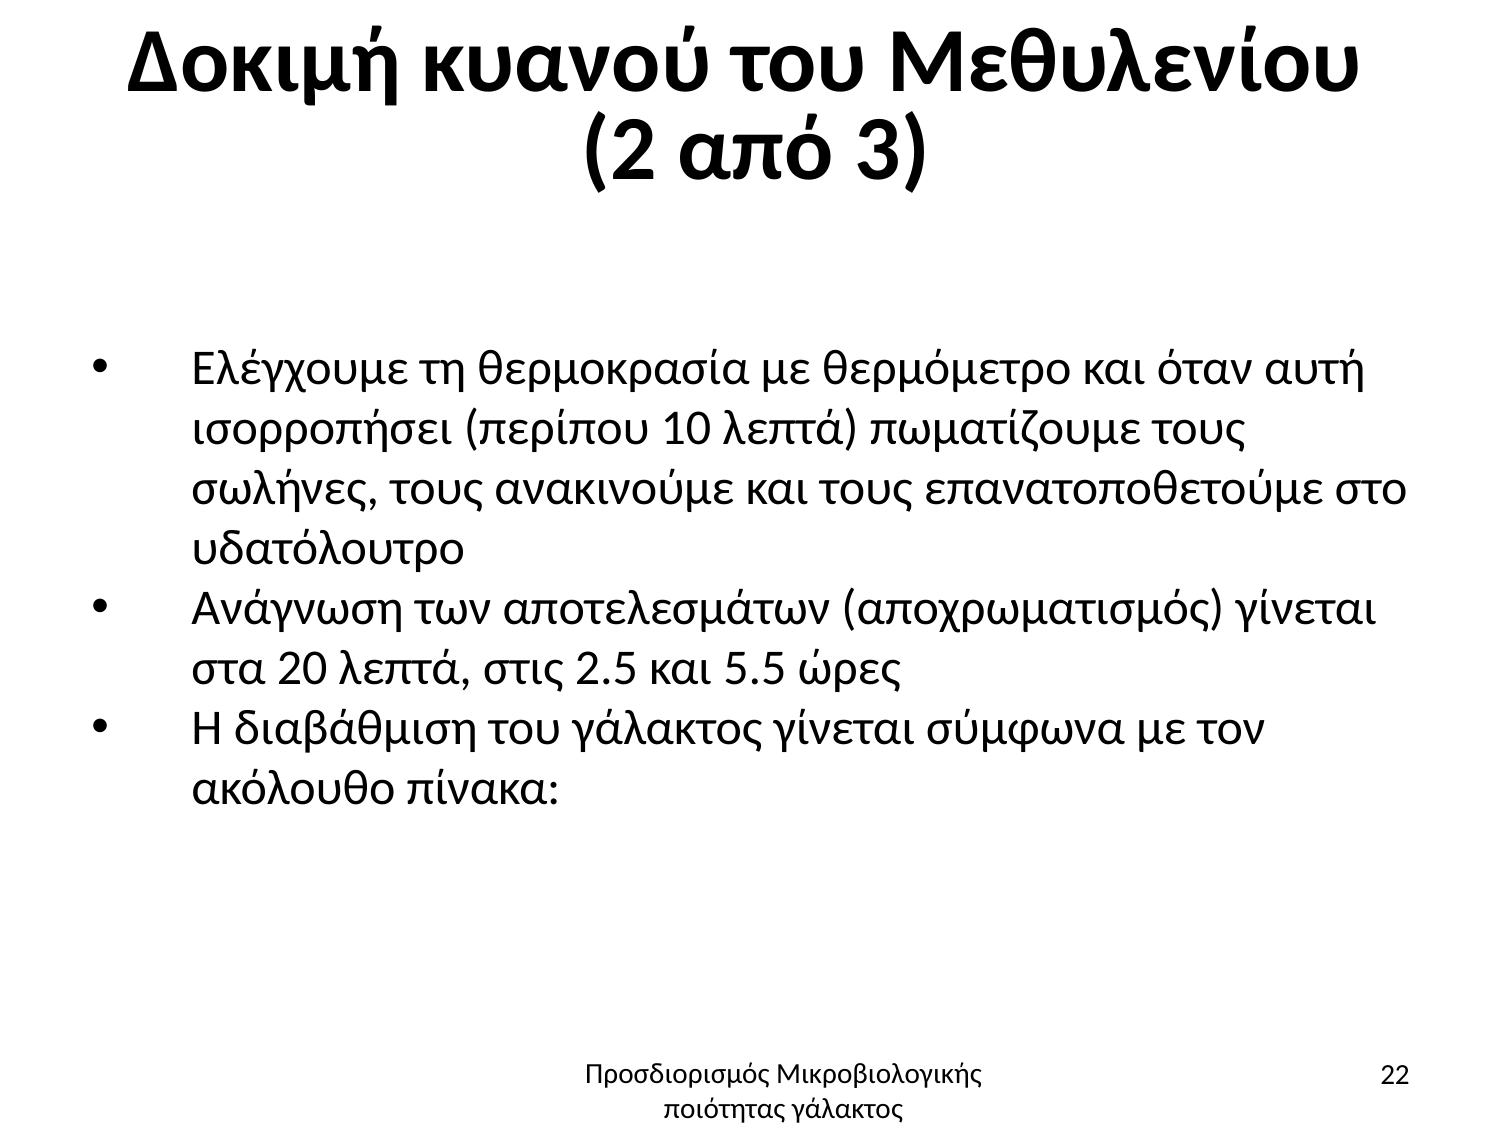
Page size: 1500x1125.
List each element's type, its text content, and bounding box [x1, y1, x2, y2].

text_box Ελέγχουμε τη θερμοκρασία με θερμόμετρο και όταν αυτή ισορροπήσει (περίπου 10 λεπτά) πωματίζουμε τους σωλήνες, τους ανακινούμε και τους επανατοποθετούμε στο υδατόλουτρο Ανάγνωση των αποτελεσμάτων (αποχρωματισμός) γίνεται στα 20 λεπτά, στις 2.5 και 5.5 ώρες Η διαβάθμιση του γάλακτος γίνεται σύμφωνα με τον ακόλουθο πίνακα: [76, 327, 1424, 823]
text_box Προσδιορισμός Μικροβιολογικής ποιότητας γάλακτος [521, 1046, 1046, 1125]
slide_number 22 [1074, 1042, 1425, 1103]
title Δοκιμή κυανού του Μεθυλενίου (2 από 3) [64, 7, 1447, 209]
